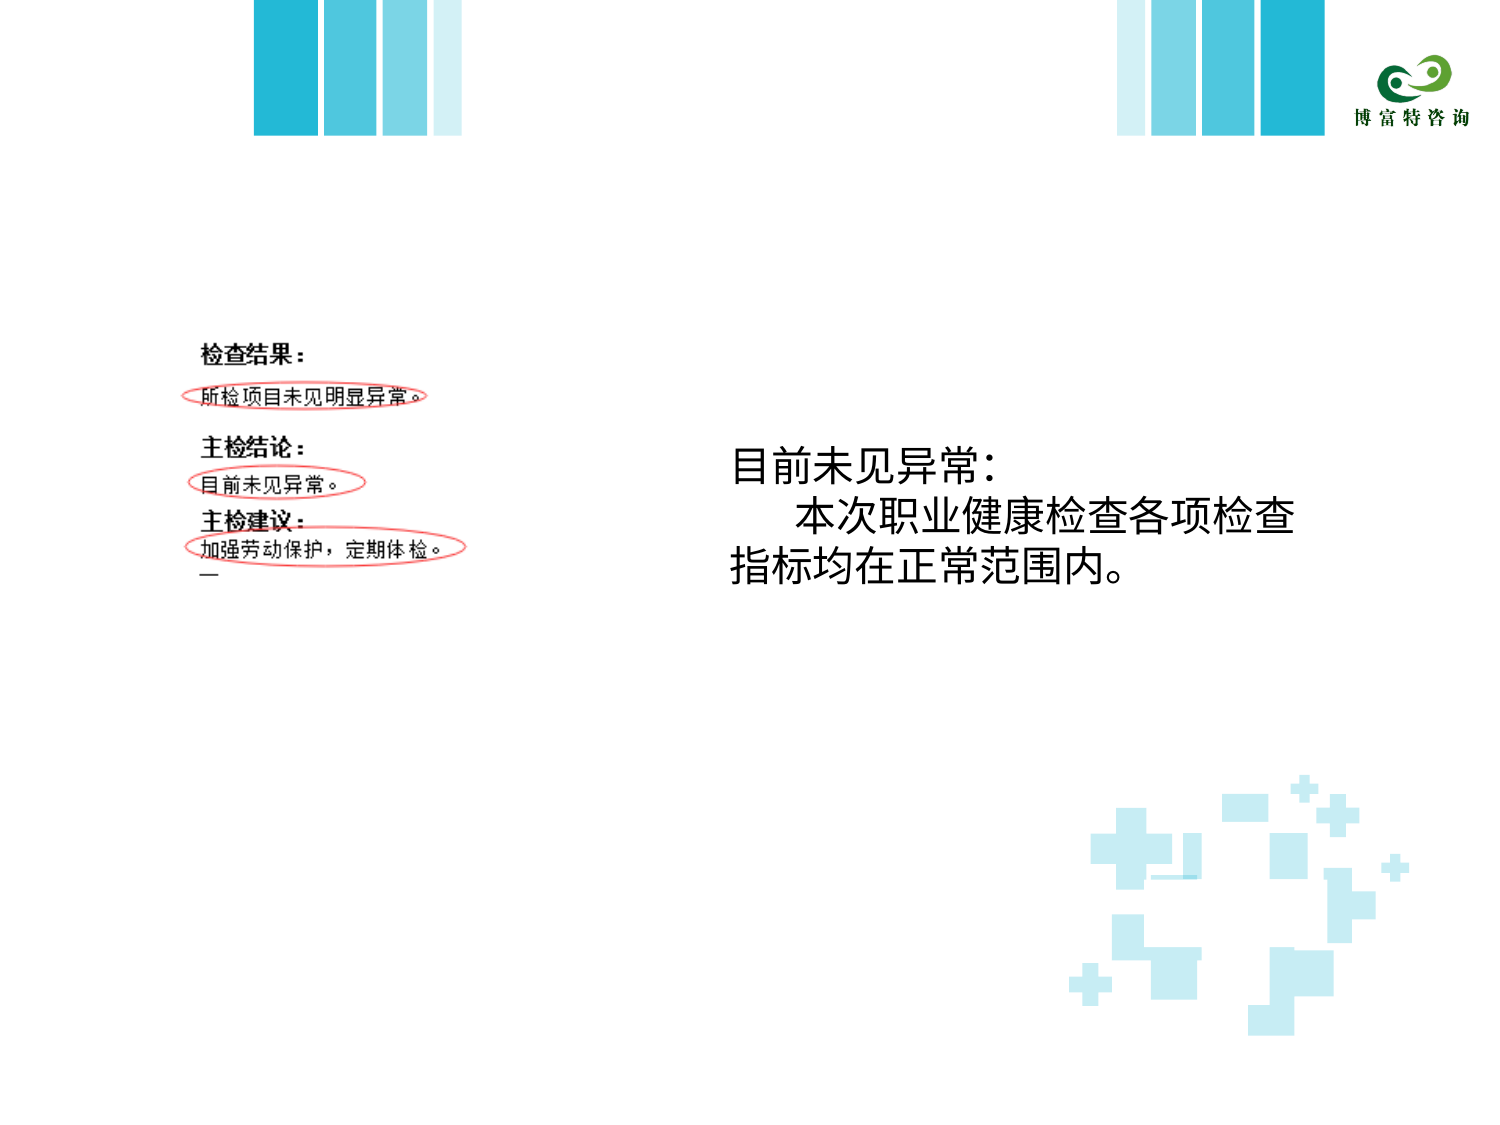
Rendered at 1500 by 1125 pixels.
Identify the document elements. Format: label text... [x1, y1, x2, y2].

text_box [1068, 774, 1410, 1036]
text_box 目前未见异常： 本次职业健康检查各项检查指标均在正常范围内。 [714, 432, 1353, 598]
picture [1340, 54, 1488, 129]
picture [123, 337, 671, 598]
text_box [253, 0, 1325, 136]
